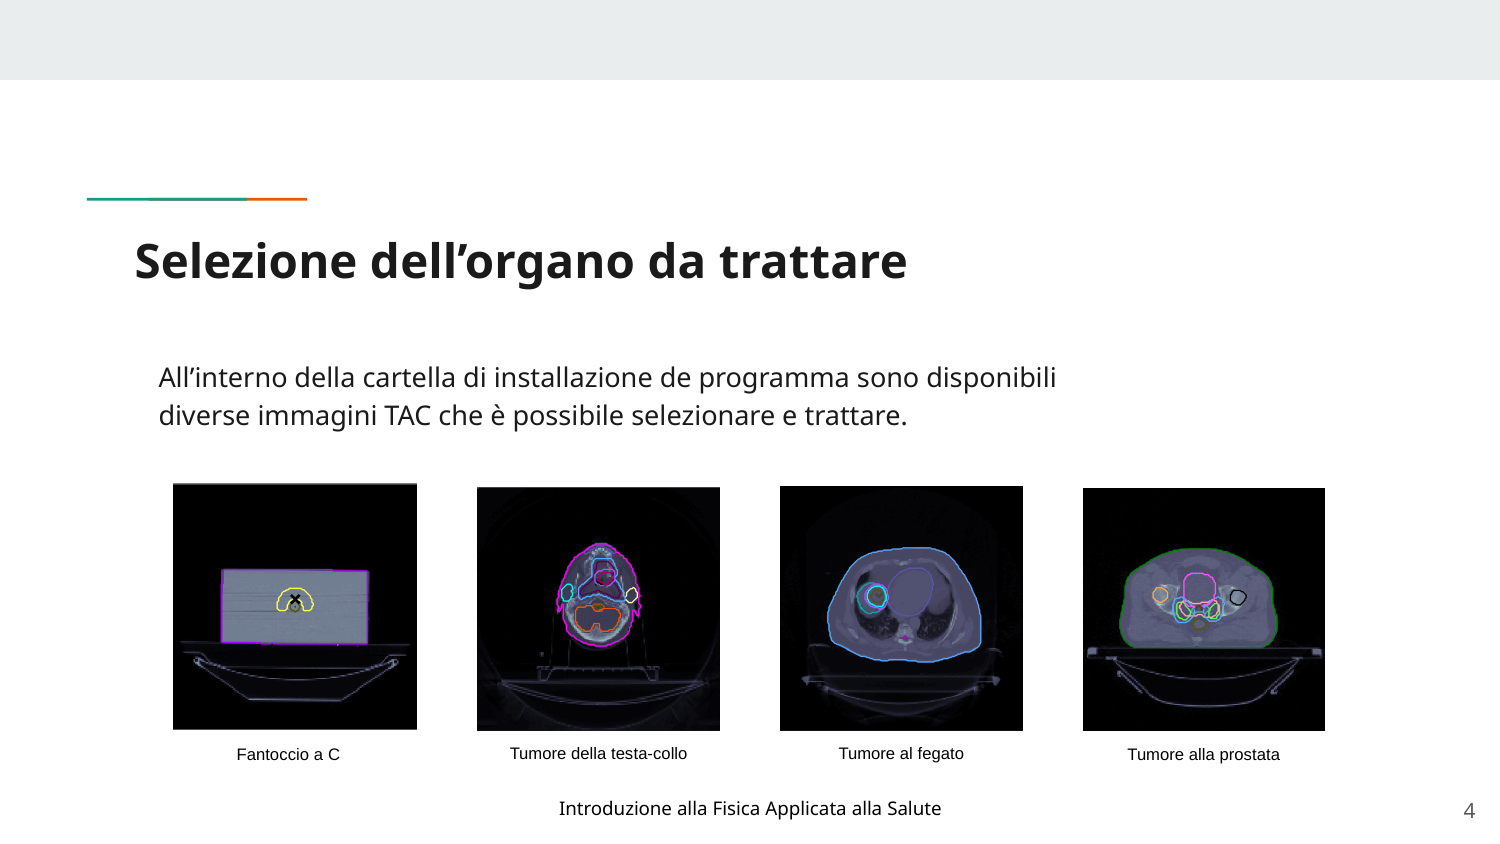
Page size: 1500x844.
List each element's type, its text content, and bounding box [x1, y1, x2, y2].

picture [1082, 488, 1325, 731]
list All’interno della cartella di installazione de programma sono disponibili diverse immagini TAC che è possibile selezionare e trattare. [119, 341, 1167, 457]
picture [780, 486, 1023, 731]
slide_number 4 [1400, 779, 1491, 844]
text_box Fantoccio a C [173, 737, 404, 771]
picture [173, 483, 418, 730]
picture [477, 487, 720, 731]
title Selezione dell’organo da trattare [119, 216, 1381, 305]
text_box Tumore della testa-collo [483, 739, 714, 770]
text_box Tumore al fegato [786, 738, 1017, 770]
text_box Tumore alla prostata [1088, 739, 1319, 771]
